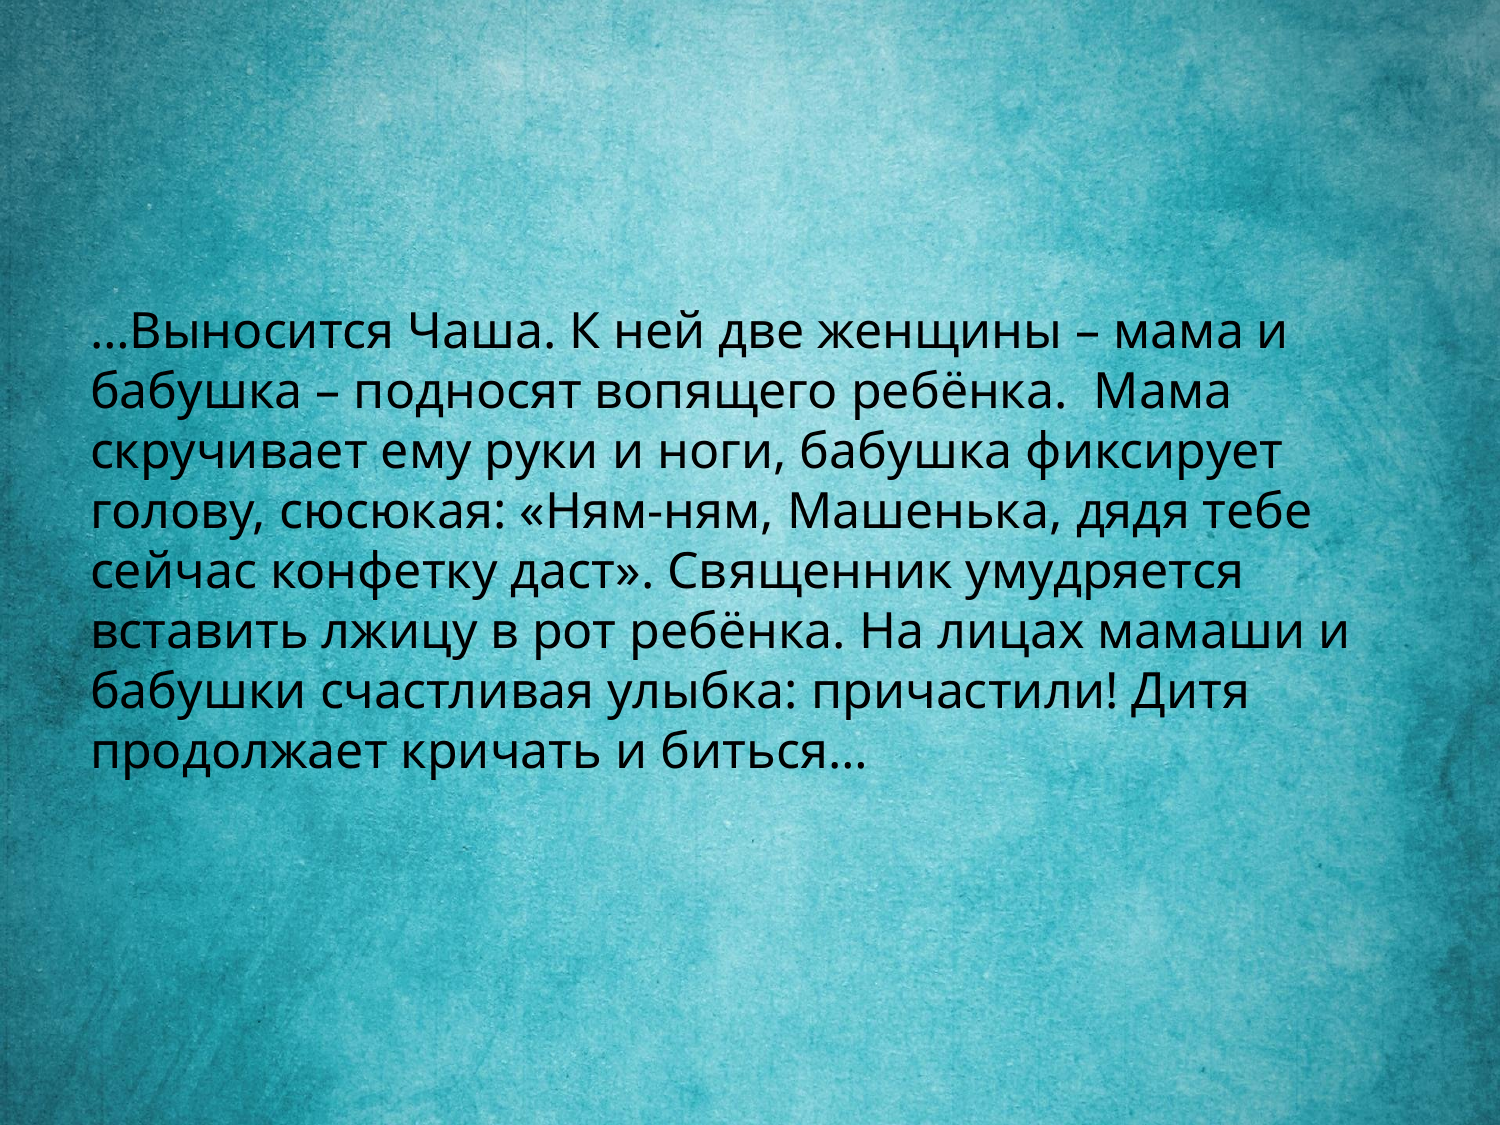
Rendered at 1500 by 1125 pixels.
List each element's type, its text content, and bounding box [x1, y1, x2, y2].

title …Выносится Чаша. К ней две женщины – мама и бабушка – подносят вопящего ребёнка. Мама скручивает ему руки и ноги, бабушка фиксирует голову, сюсюкая: «Ням-ням, Машенька, дядя тебе сейчас конфетку даст». Священник умудряется вставить лжицу в рот ребёнка. На лицах мамаши и бабушки счастливая улыбка: причастили! Дитя продолжает кричать и биться… [75, 196, 1425, 882]
picture [0, 0, 1500, 1125]
